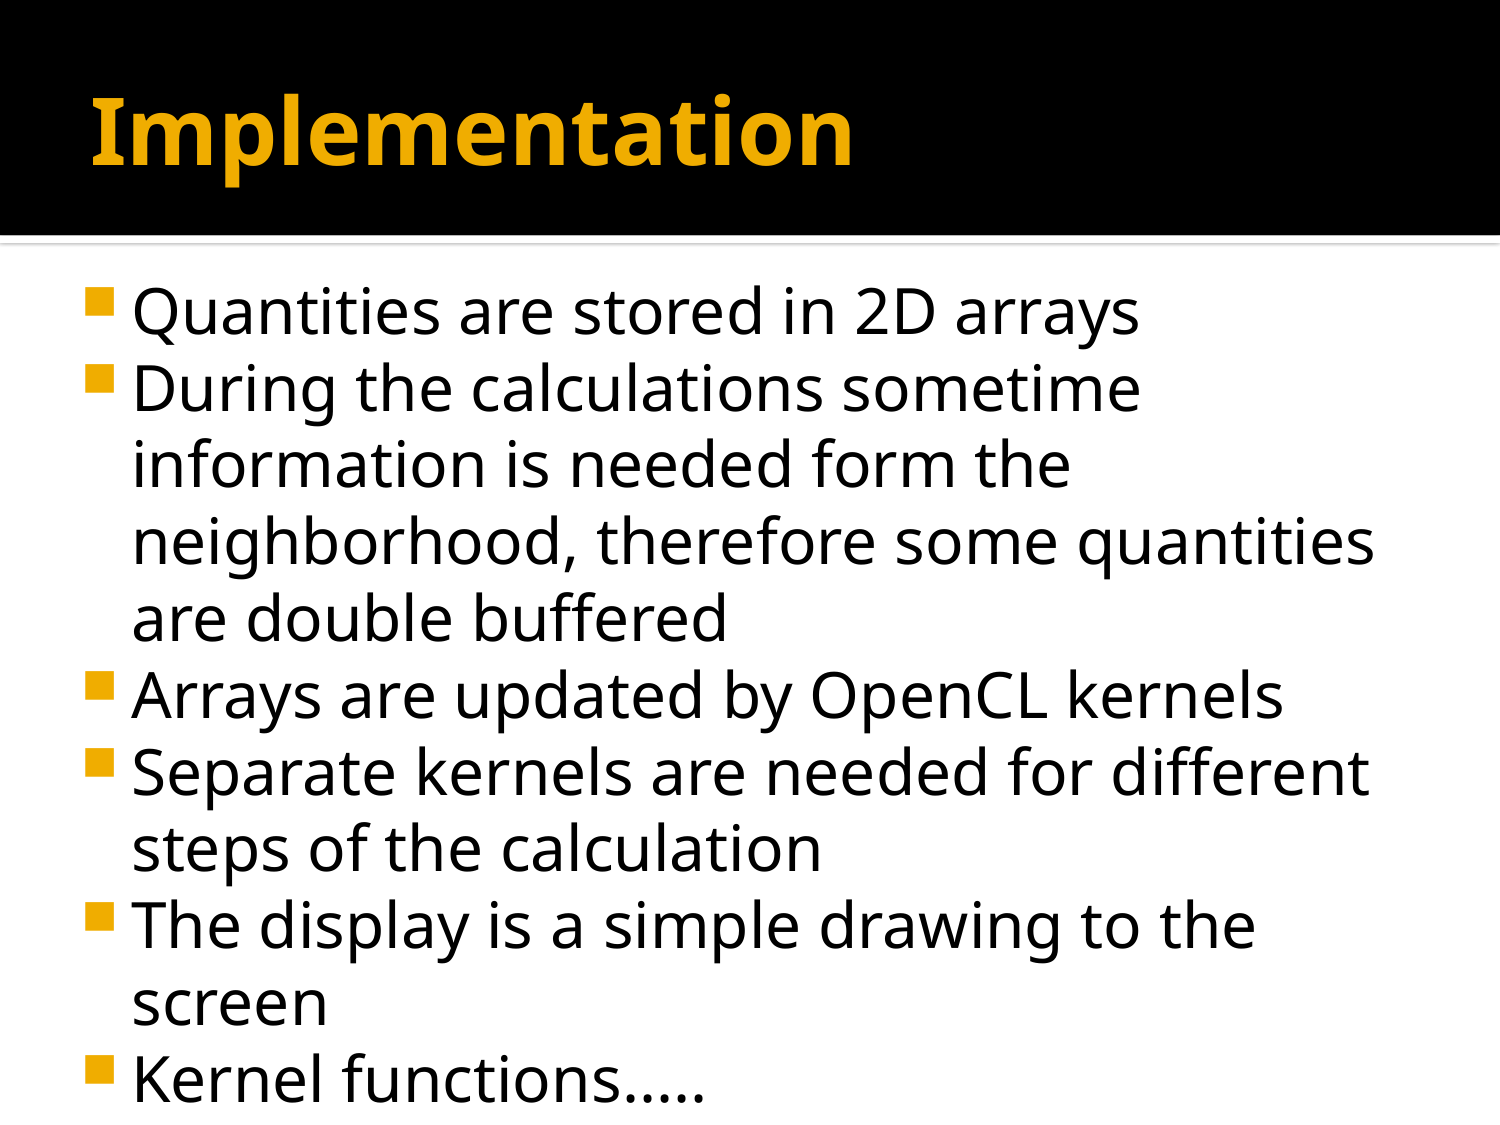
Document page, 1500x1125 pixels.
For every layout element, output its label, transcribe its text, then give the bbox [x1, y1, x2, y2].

list Quantities are stored in 2D arrays During the calculations sometime information is needed form the neighborhood, therefore some quantities are double buffered Arrays are updated by OpenCL kernels Separate kernels are needed for different steps of the calculation The display is a simple drawing to the screen Kernel functions..... [53, 255, 1404, 1125]
title Implementation [75, 25, 1425, 231]
